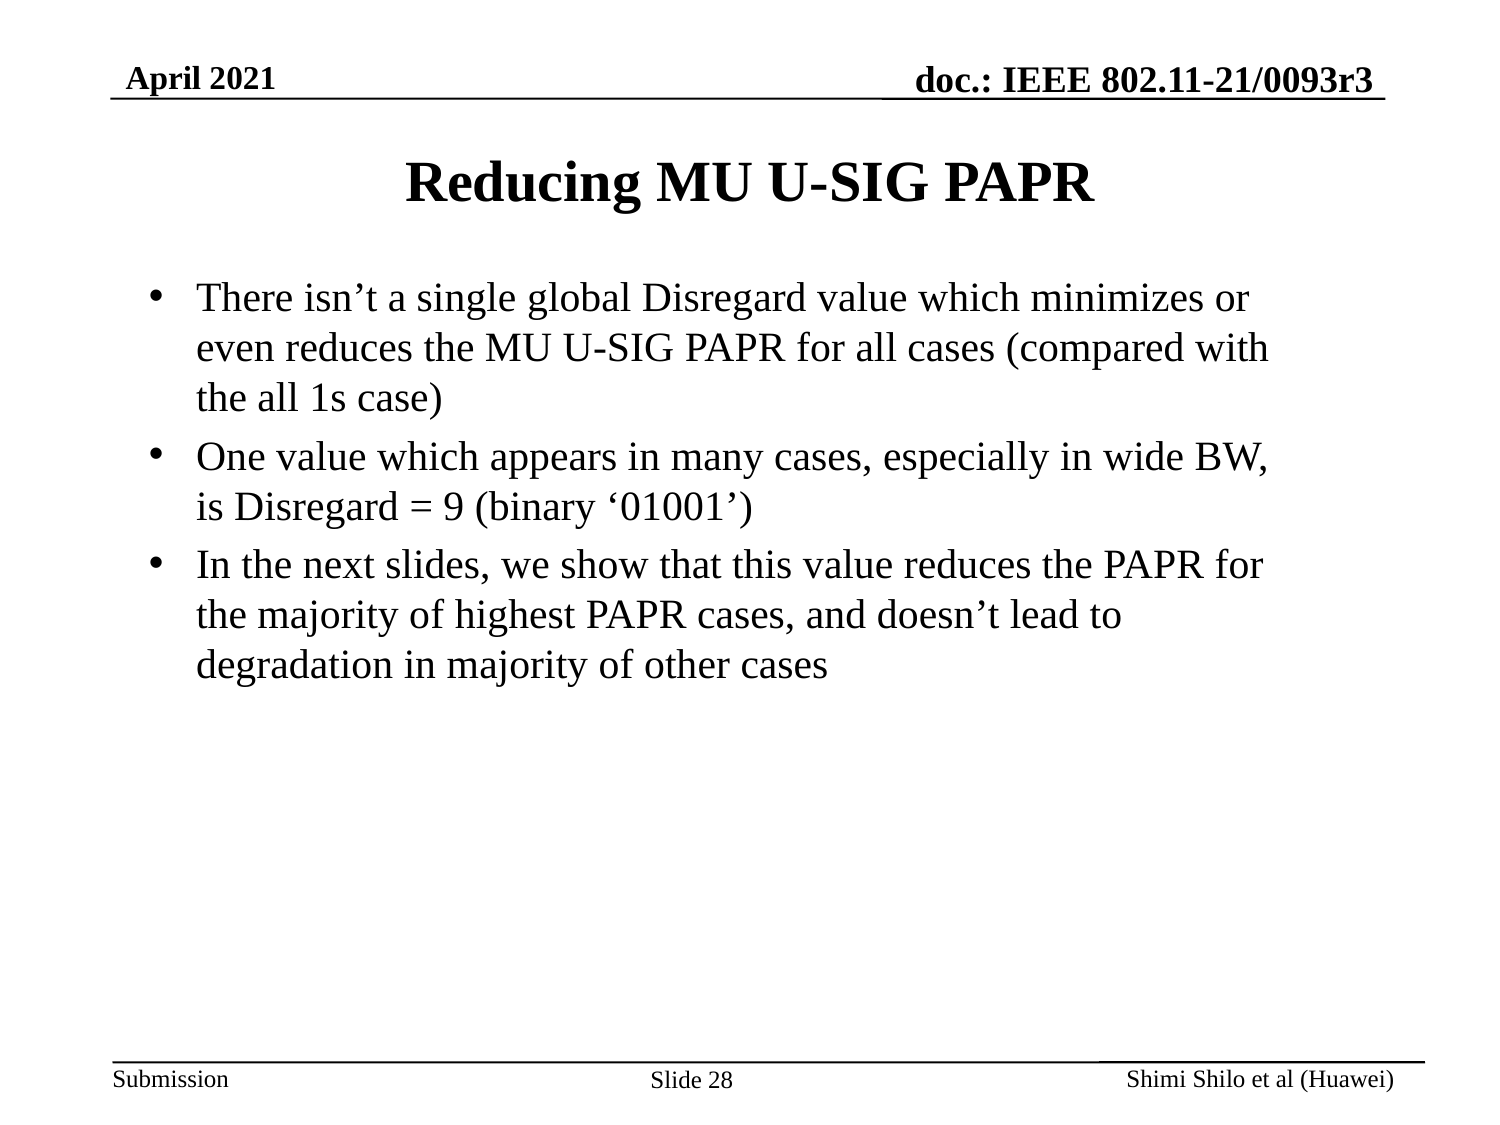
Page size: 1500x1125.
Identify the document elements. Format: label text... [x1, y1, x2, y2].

title Reducing MU U-SIG PAPR [112, 133, 1388, 222]
list There isn’t a single global Disregard value which minimizes or even reduces the MU U-SIG PAPR for all cases (compared with the all 1s case) One value which appears in many cases, especially in wide BW, is Disregard = 9 (binary ‘01001’) In the next slides, we show that this value reduces the PAPR for the majority of highest PAPR cases, and doesn’t lead to degradation in majority of other cases [124, 262, 1301, 1001]
